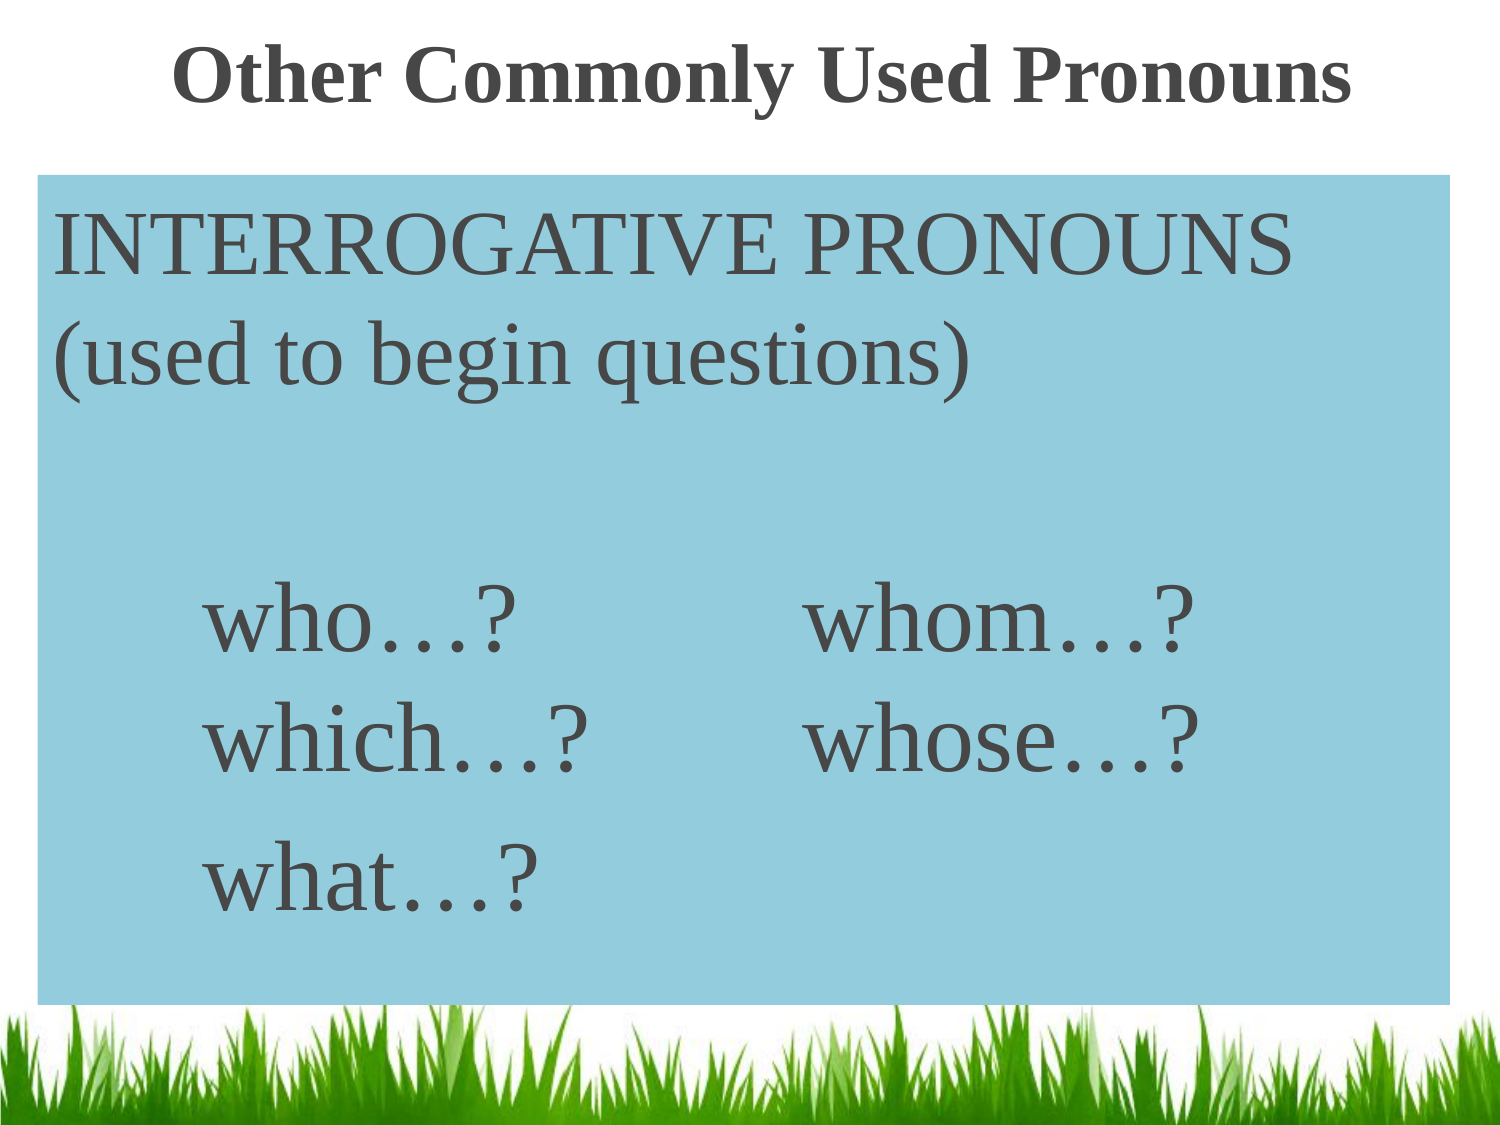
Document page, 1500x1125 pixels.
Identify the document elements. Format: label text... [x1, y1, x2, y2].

title Other Commonly Used Pronouns [50, 12, 1475, 125]
list INTERROGATIVE PRONOUNS (used to begin questions) who…? whom…? which…? whose…? what…? [37, 174, 1450, 1005]
picture [0, 962, 1500, 1125]
